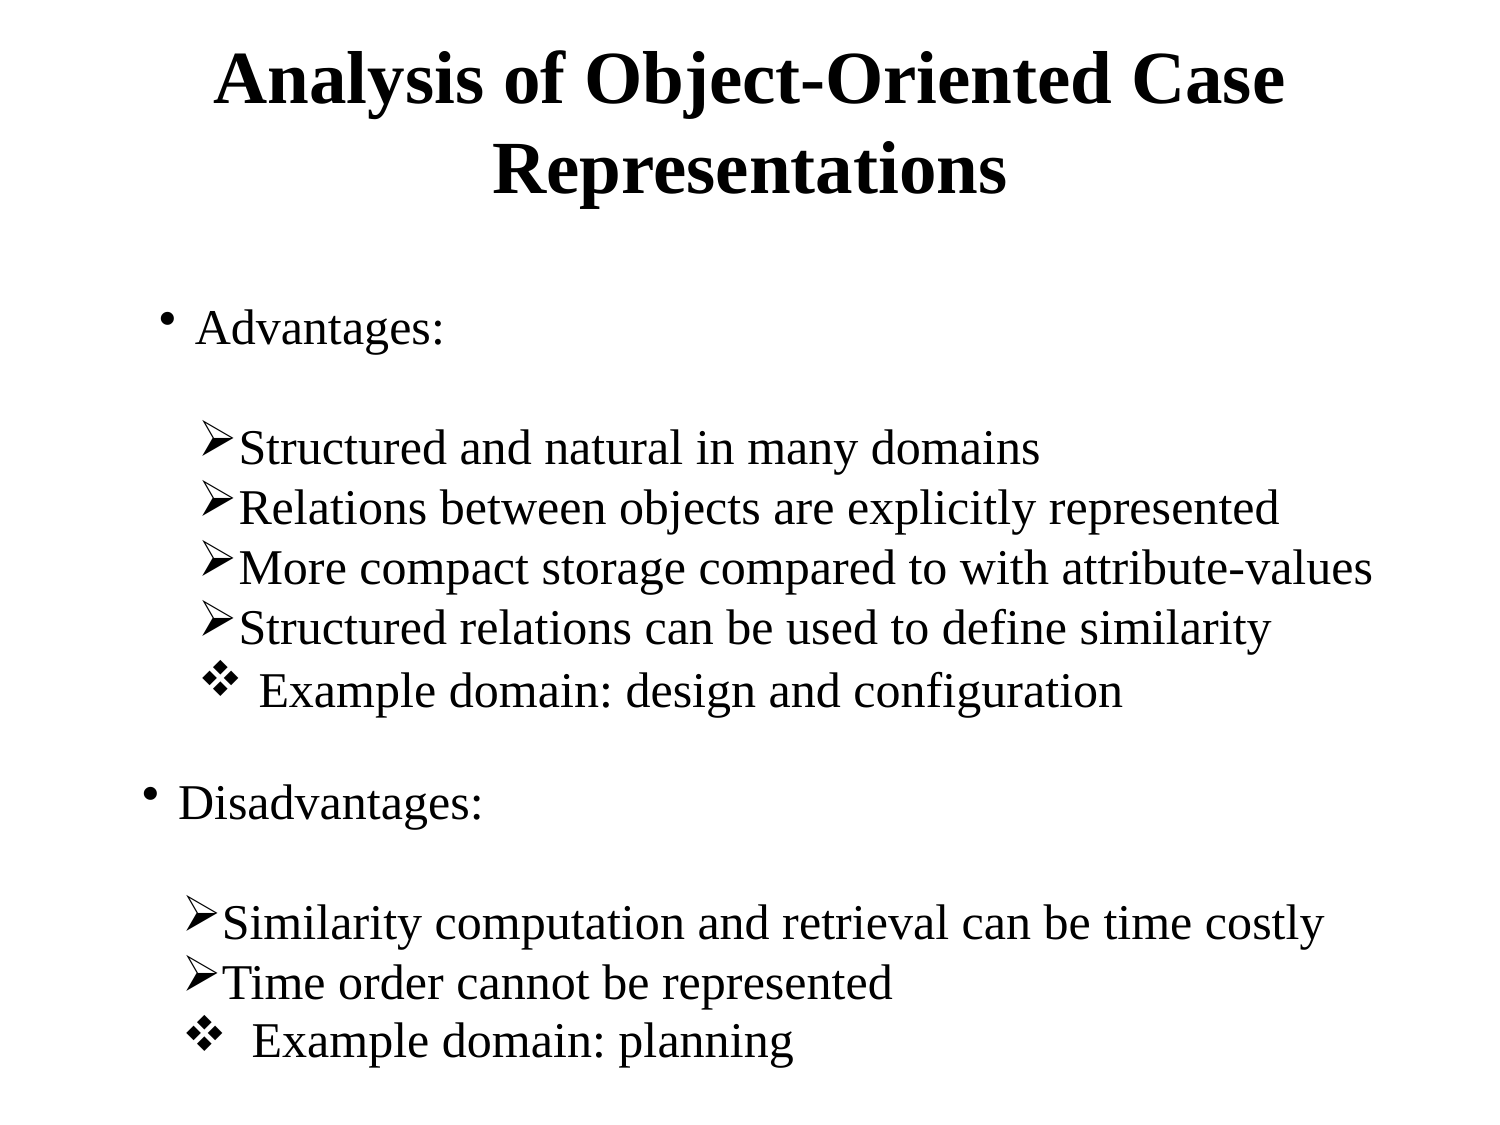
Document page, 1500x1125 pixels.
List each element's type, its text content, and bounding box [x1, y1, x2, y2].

text_box Disadvantages: Similarity computation and retrieval can be time costly Time order cannot be represented [127, 762, 1341, 1078]
title Analysis of Object-Oriented Case Representations [112, 24, 1388, 213]
text_box Example domain: planning [236, 999, 809, 1075]
text_box Example domain: design and configuration [243, 649, 1139, 725]
text_box Advantages: Structured and natural in many domains Relations between objects are explicitly represented More compact storage compared to with attribute-values Structured relations can be used to define similarity [144, 287, 1389, 723]
